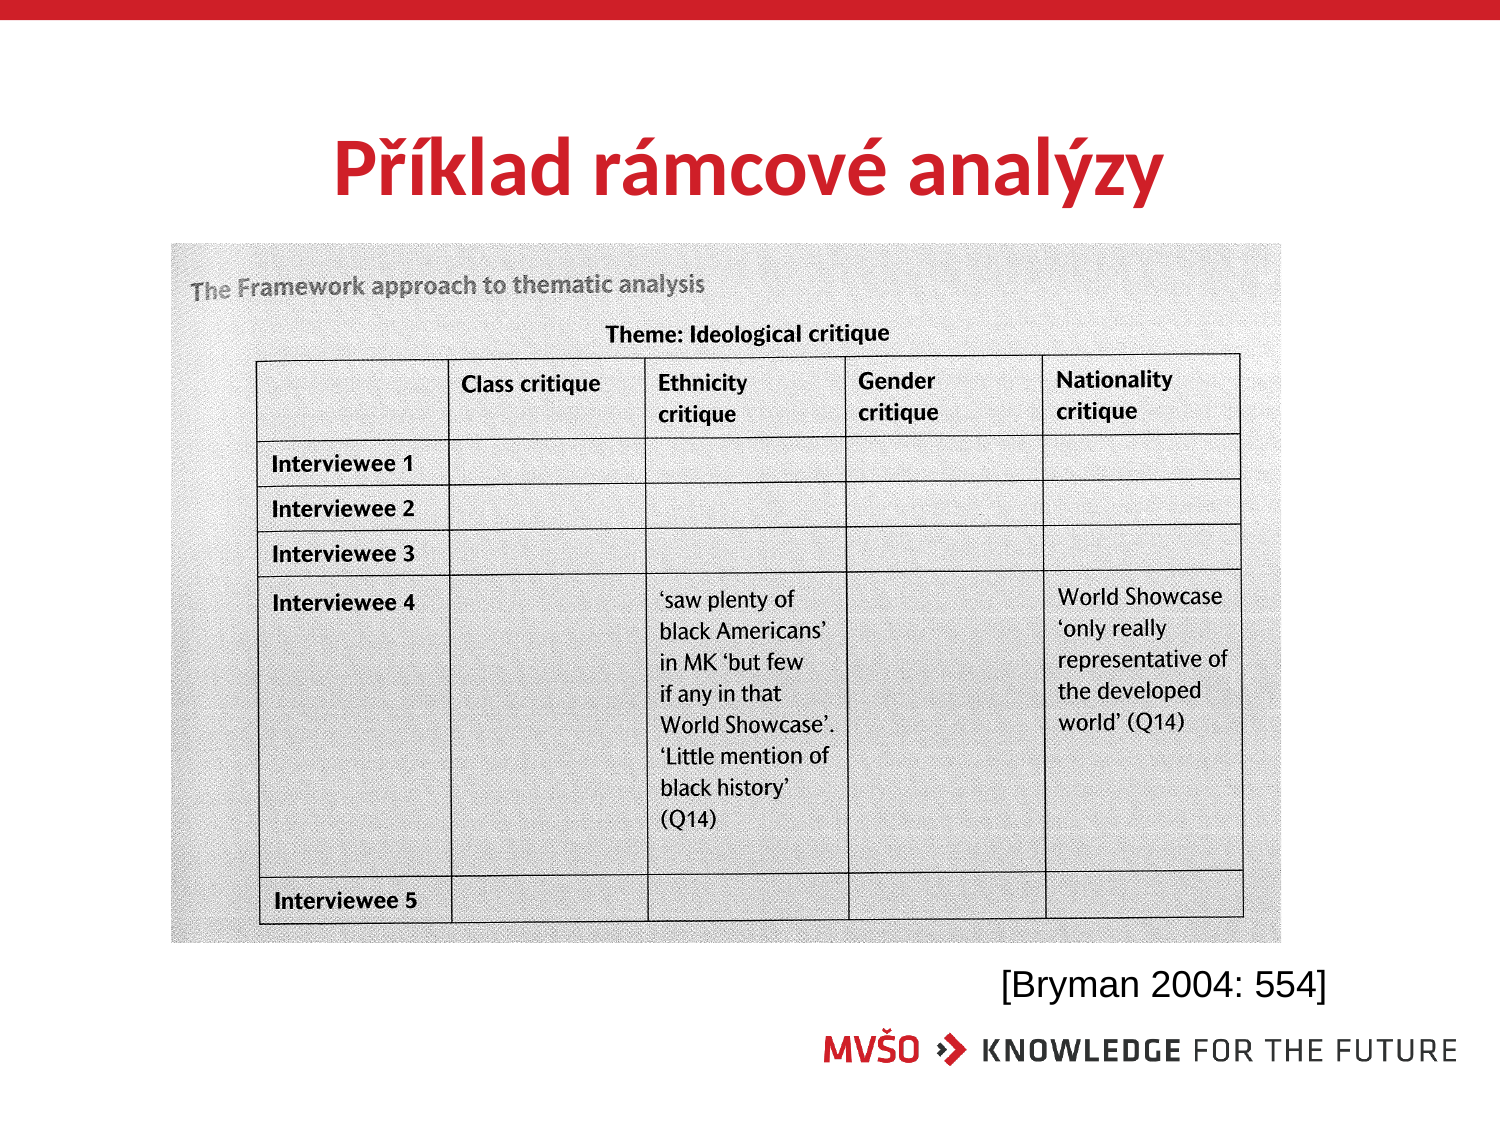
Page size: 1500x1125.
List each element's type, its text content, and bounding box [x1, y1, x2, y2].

text_box [Bryman 2004: 554] [986, 952, 1353, 1012]
title Příklad rámcové analýzy [88, 59, 1412, 278]
picture [824, 1028, 1456, 1066]
picture [171, 243, 1282, 943]
